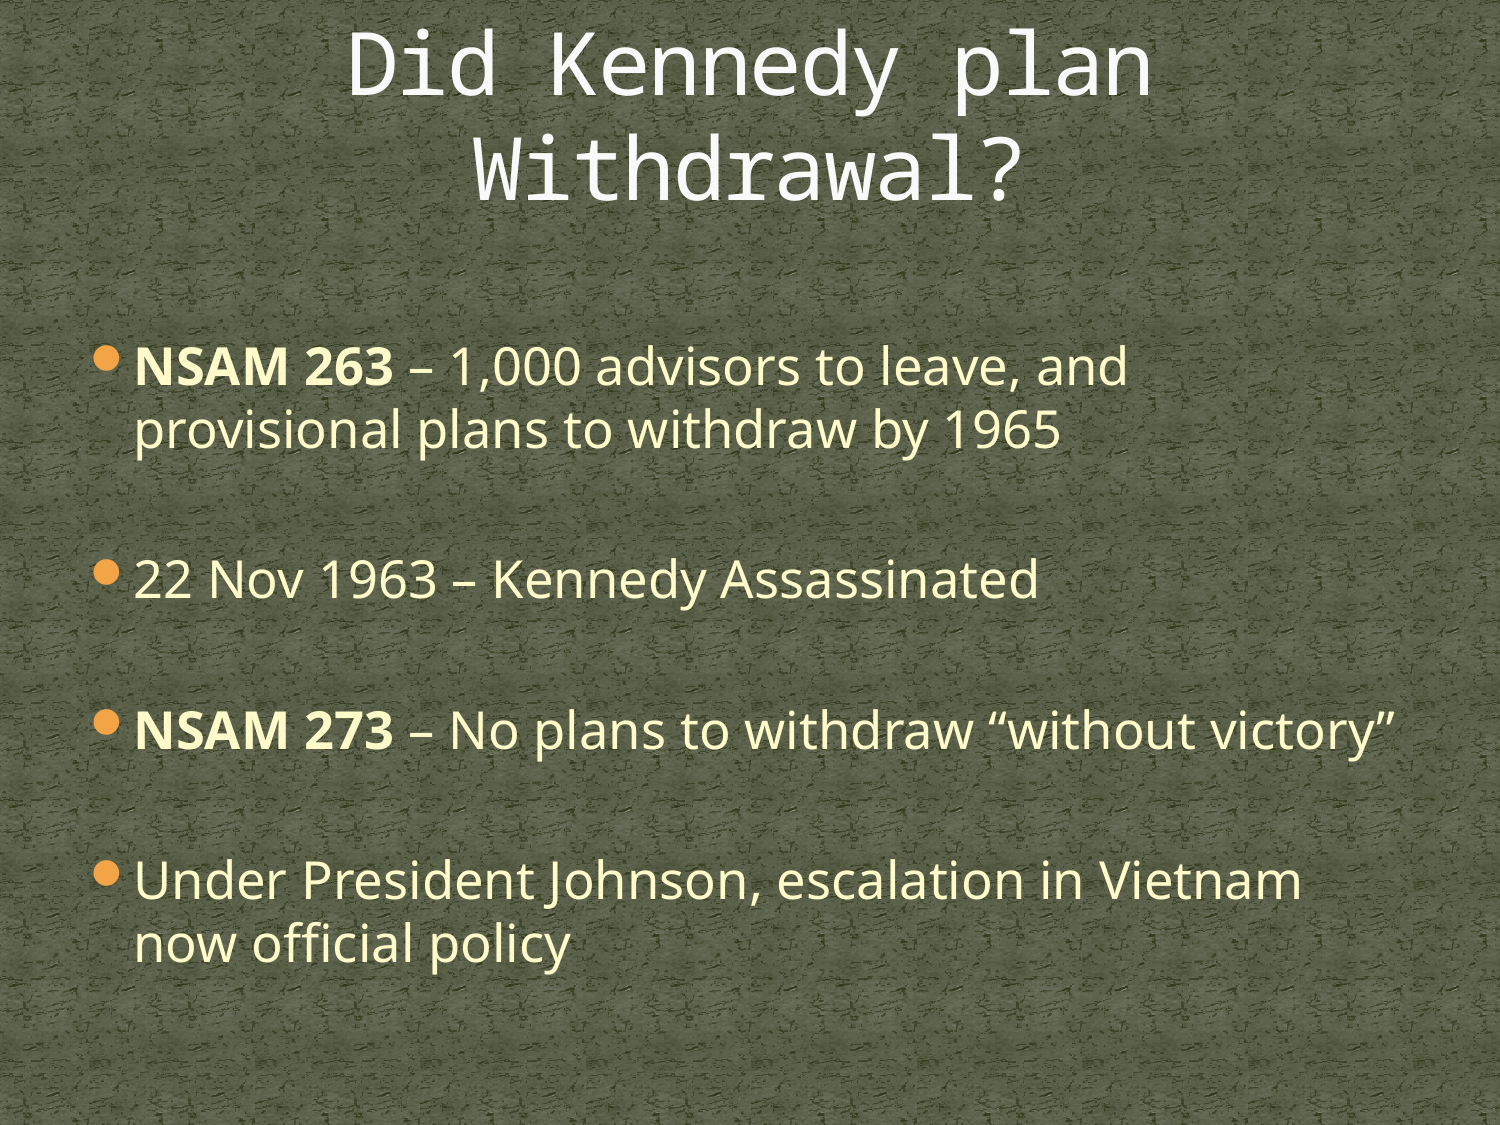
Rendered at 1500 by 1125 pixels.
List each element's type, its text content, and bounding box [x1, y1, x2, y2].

title Did Kennedy plan Withdrawal? [74, 24, 1425, 225]
list NSAM 263 – 1,000 advisors to leave, and provisional plans to withdraw by 1965 22 Nov 1963 – Kennedy Assassinated NSAM 273 – No plans to withdraw “without victory” Under President Johnson, escalation in Vietnam now official policy [75, 249, 1425, 1000]
